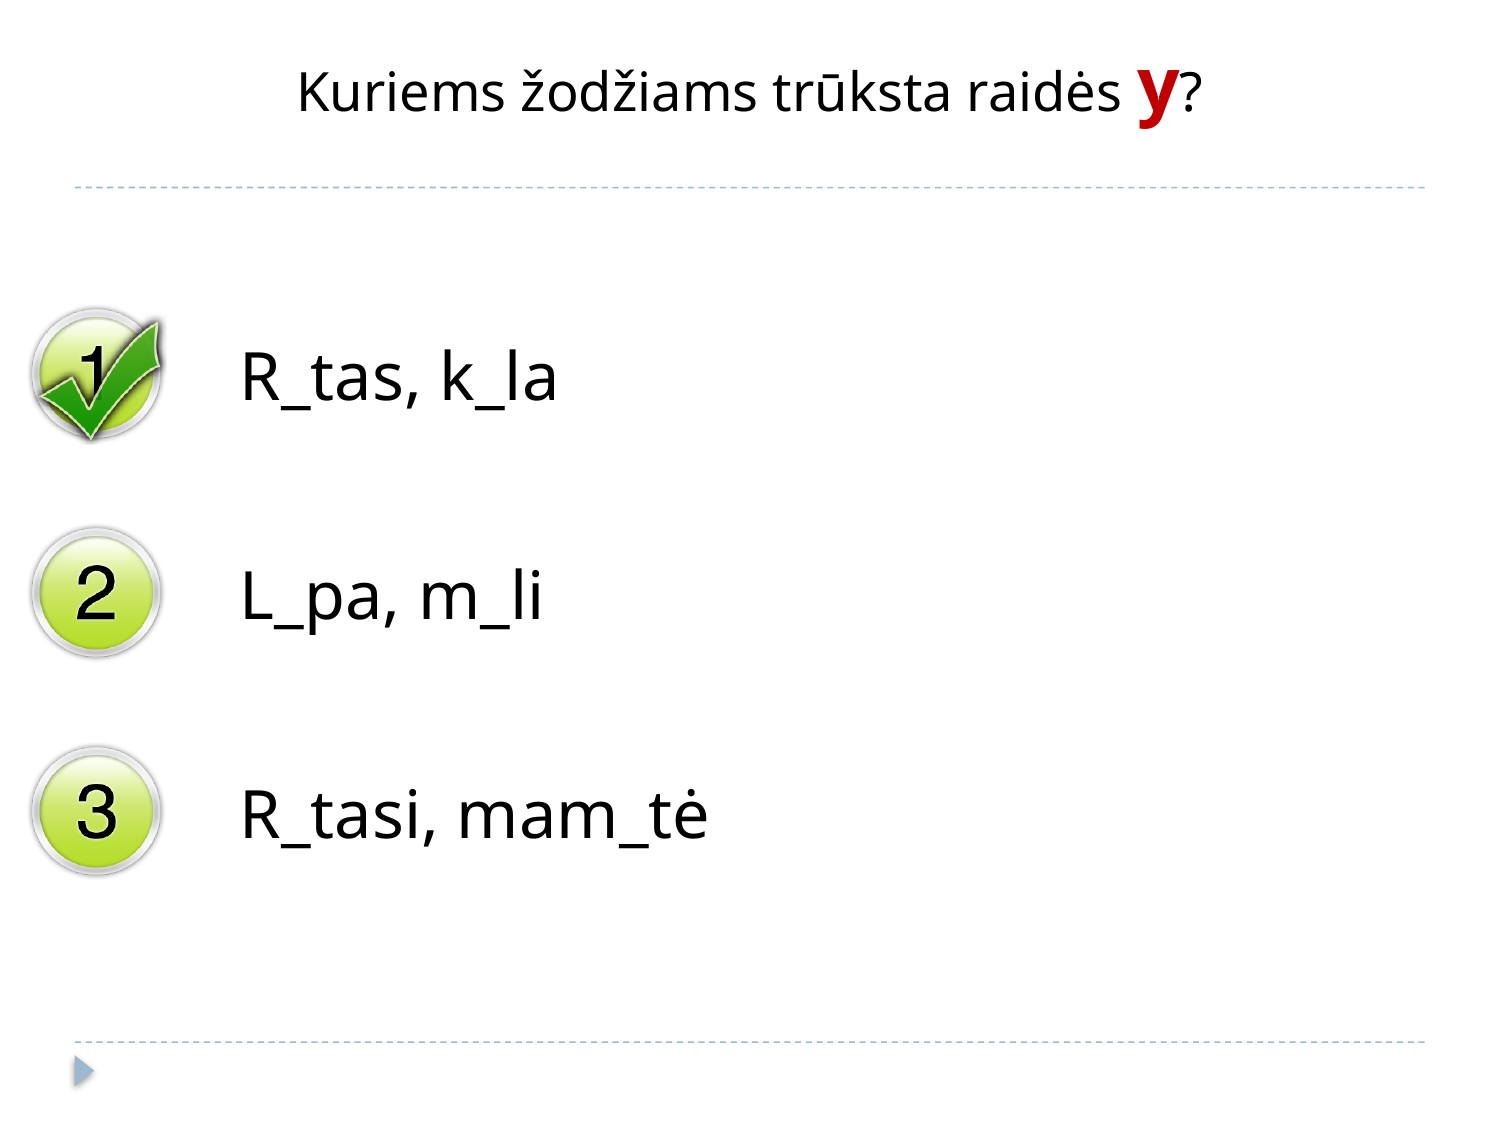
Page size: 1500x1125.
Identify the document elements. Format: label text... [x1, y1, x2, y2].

list L_pa, m_li [225, 493, 1437, 693]
list R_tas, k_la [225, 274, 1437, 474]
picture [25, 741, 167, 882]
picture [25, 522, 167, 664]
picture [25, 303, 167, 445]
list R_tasi, mam_tė [225, 711, 1437, 912]
list Kuriems žodžiams trūksta raidės y? [25, 19, 1475, 144]
